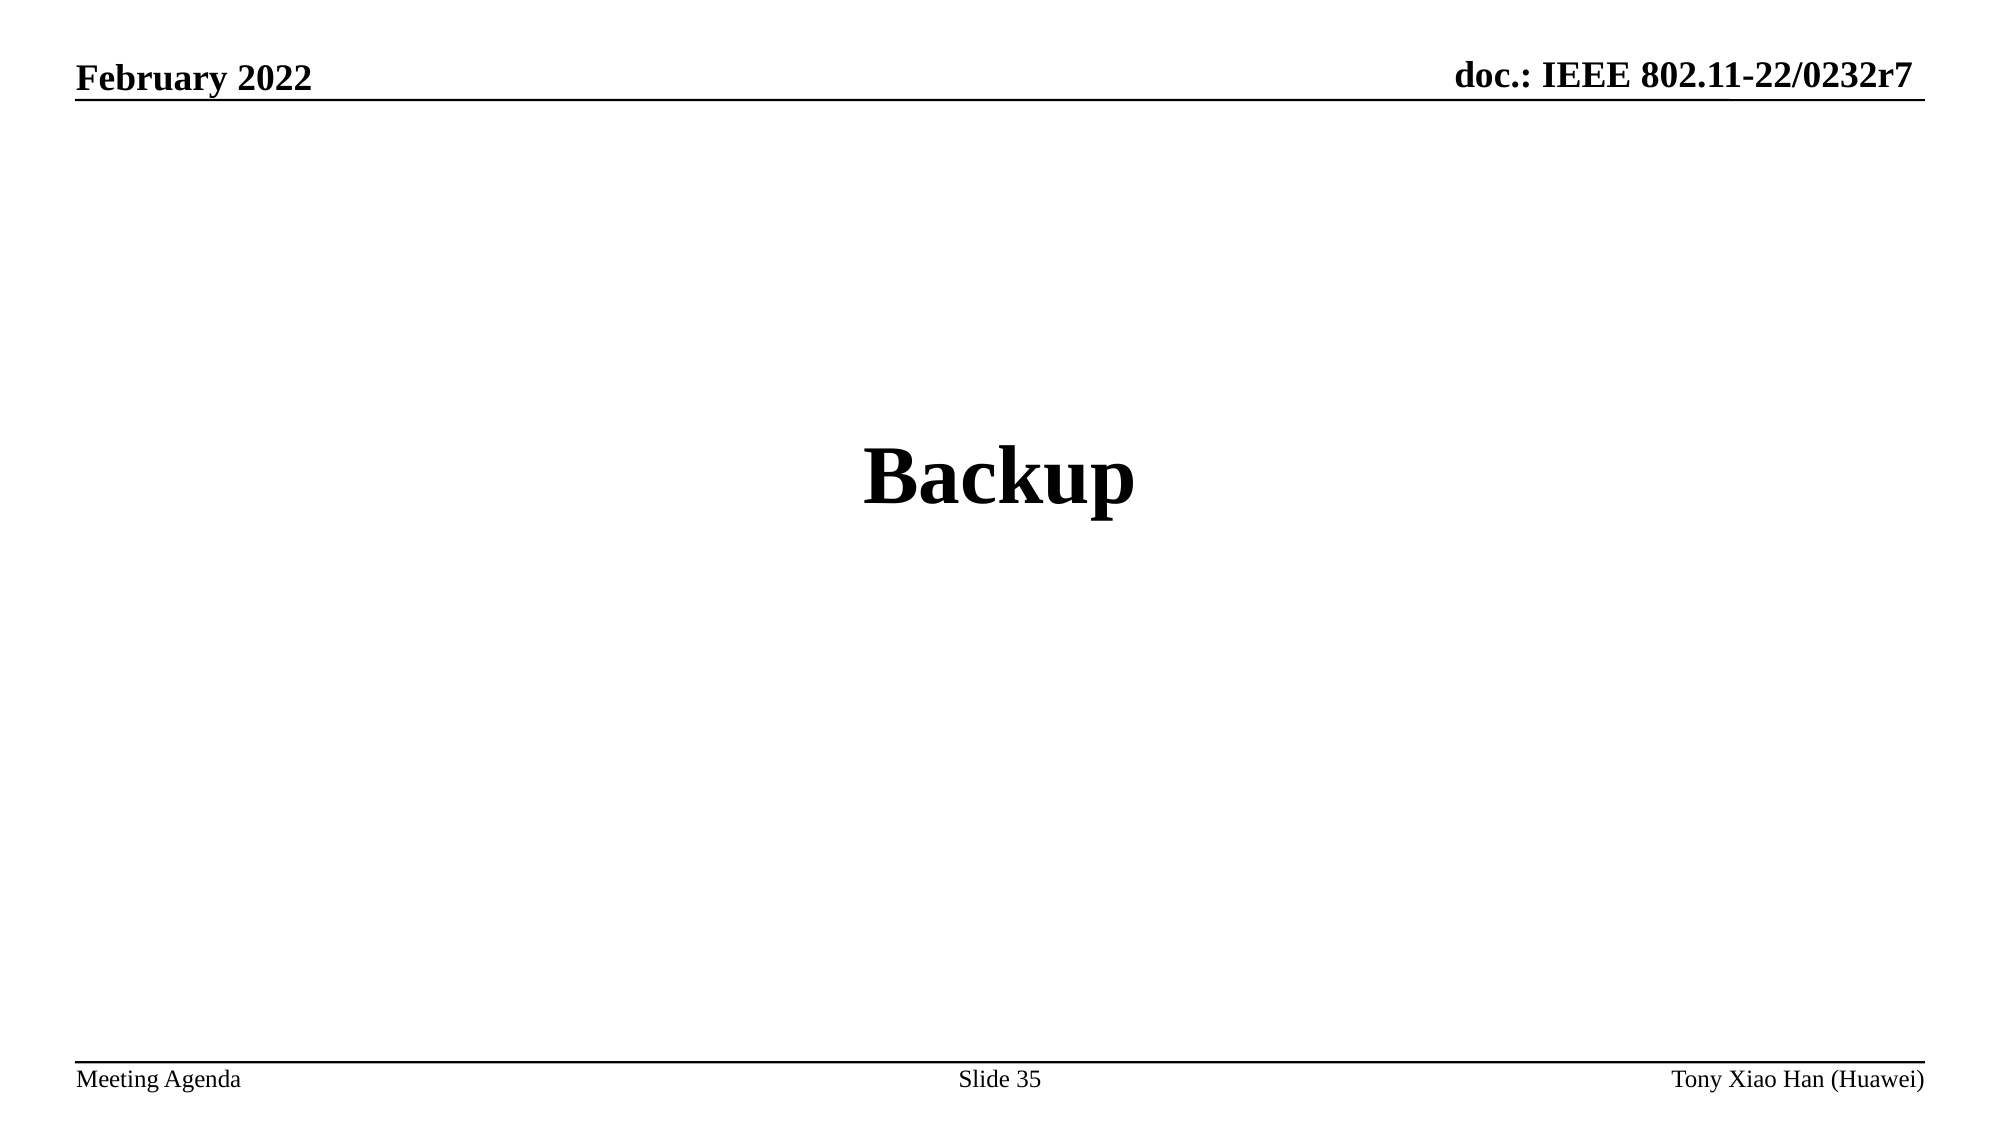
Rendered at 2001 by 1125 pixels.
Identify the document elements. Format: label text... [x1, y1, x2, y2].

text_box Backup [362, 412, 1638, 950]
